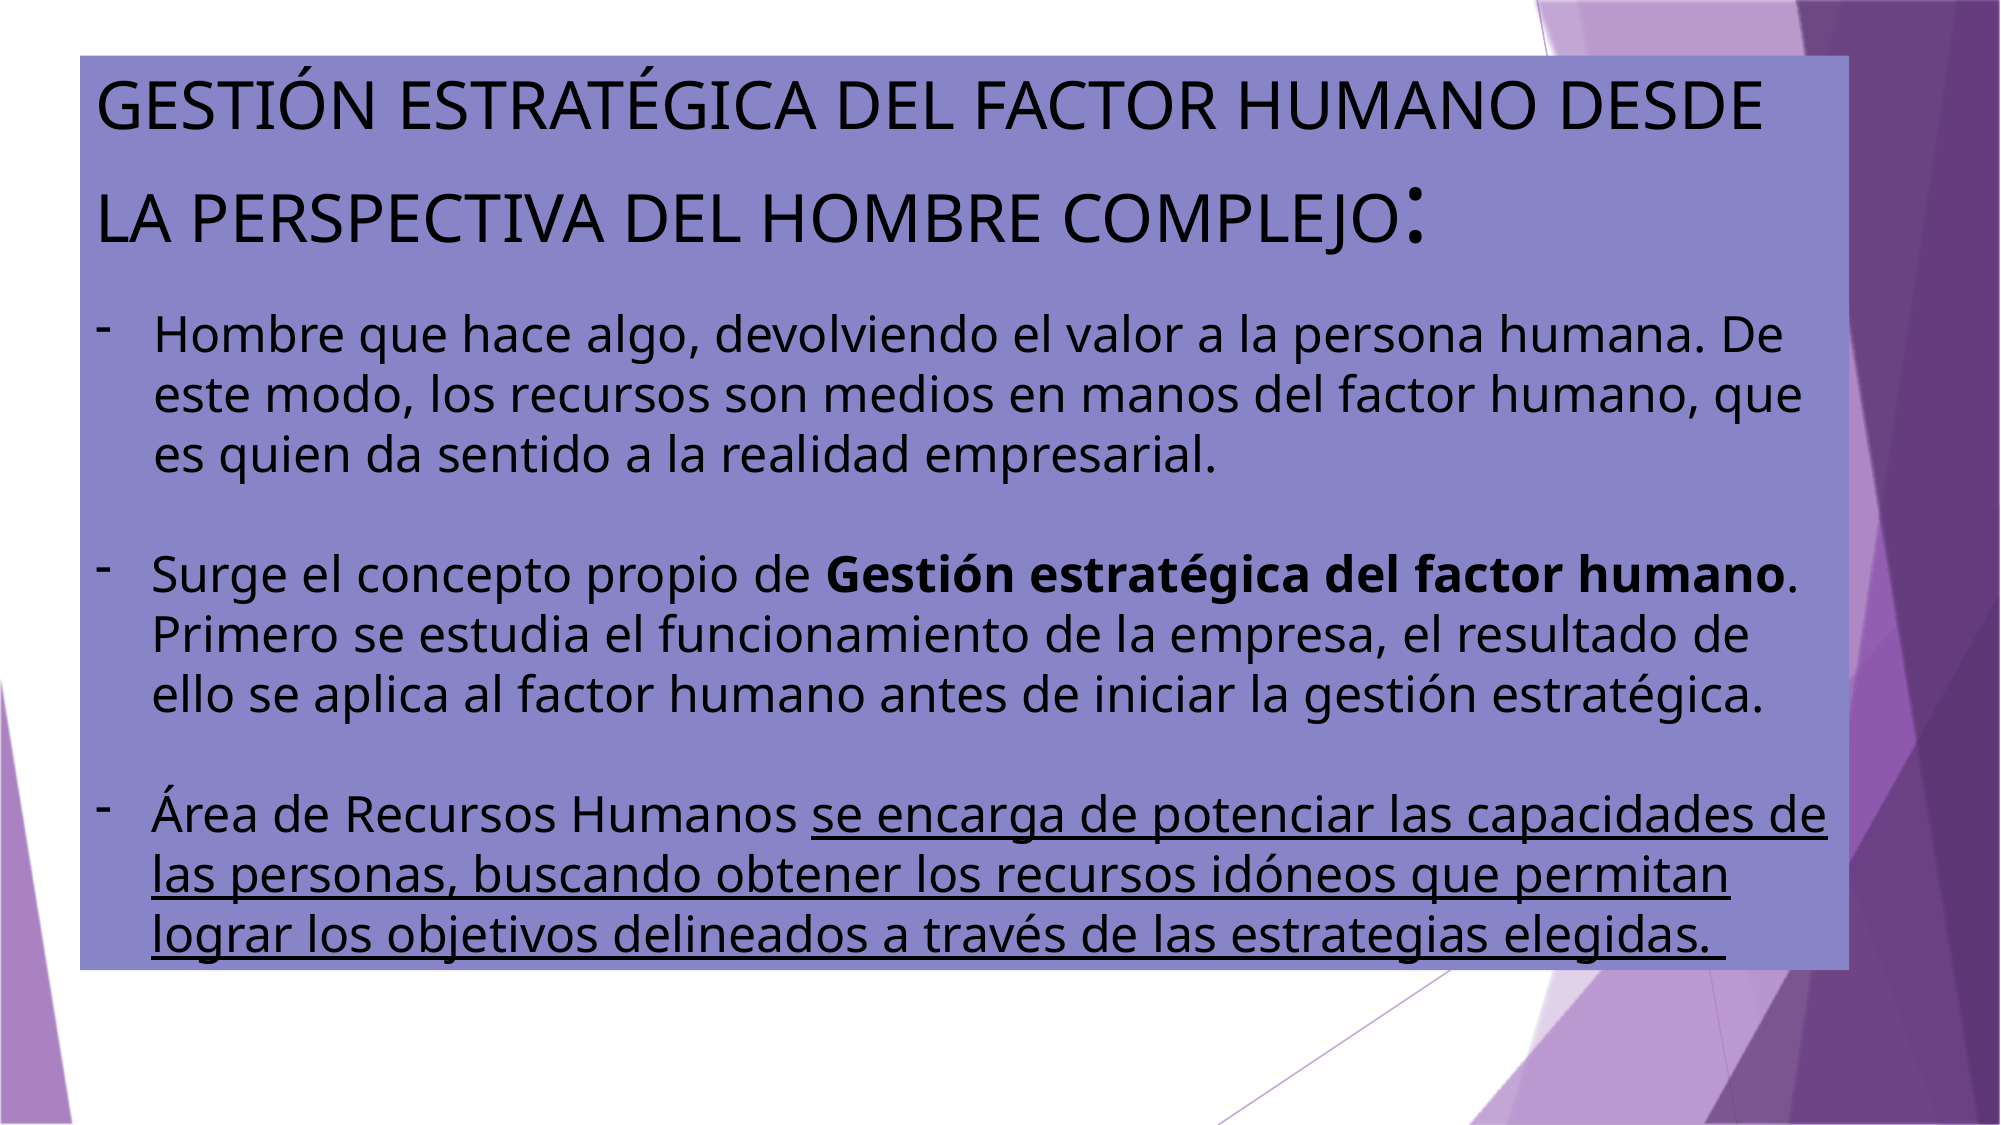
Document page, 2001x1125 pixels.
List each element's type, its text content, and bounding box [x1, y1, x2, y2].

text_box GESTIÓN ESTRATÉGICA DEL FACTOR HUMANO DESDE LA PERSPECTIVA DEL HOMBRE COMPLEJO: Hombre que hace algo, devolviendo el valor a la persona humana. De este modo, los recursos son medios en manos del factor humano, que es quien da sentido a la realidad empresarial. Surge el concepto propio de Gestión estratégica del factor humano. Primero se estudia el funcionamiento de la empresa, el resultado de ello se aplica al factor humano antes de iniciar la gestión estratégica. Área de Recursos Humanos se encarga de potenciar las capacidades de las personas, buscando obtener los recursos idóneos que permitan lograr los objetivos delineados a través de las estrategias elegidas. [80, 55, 1850, 971]
